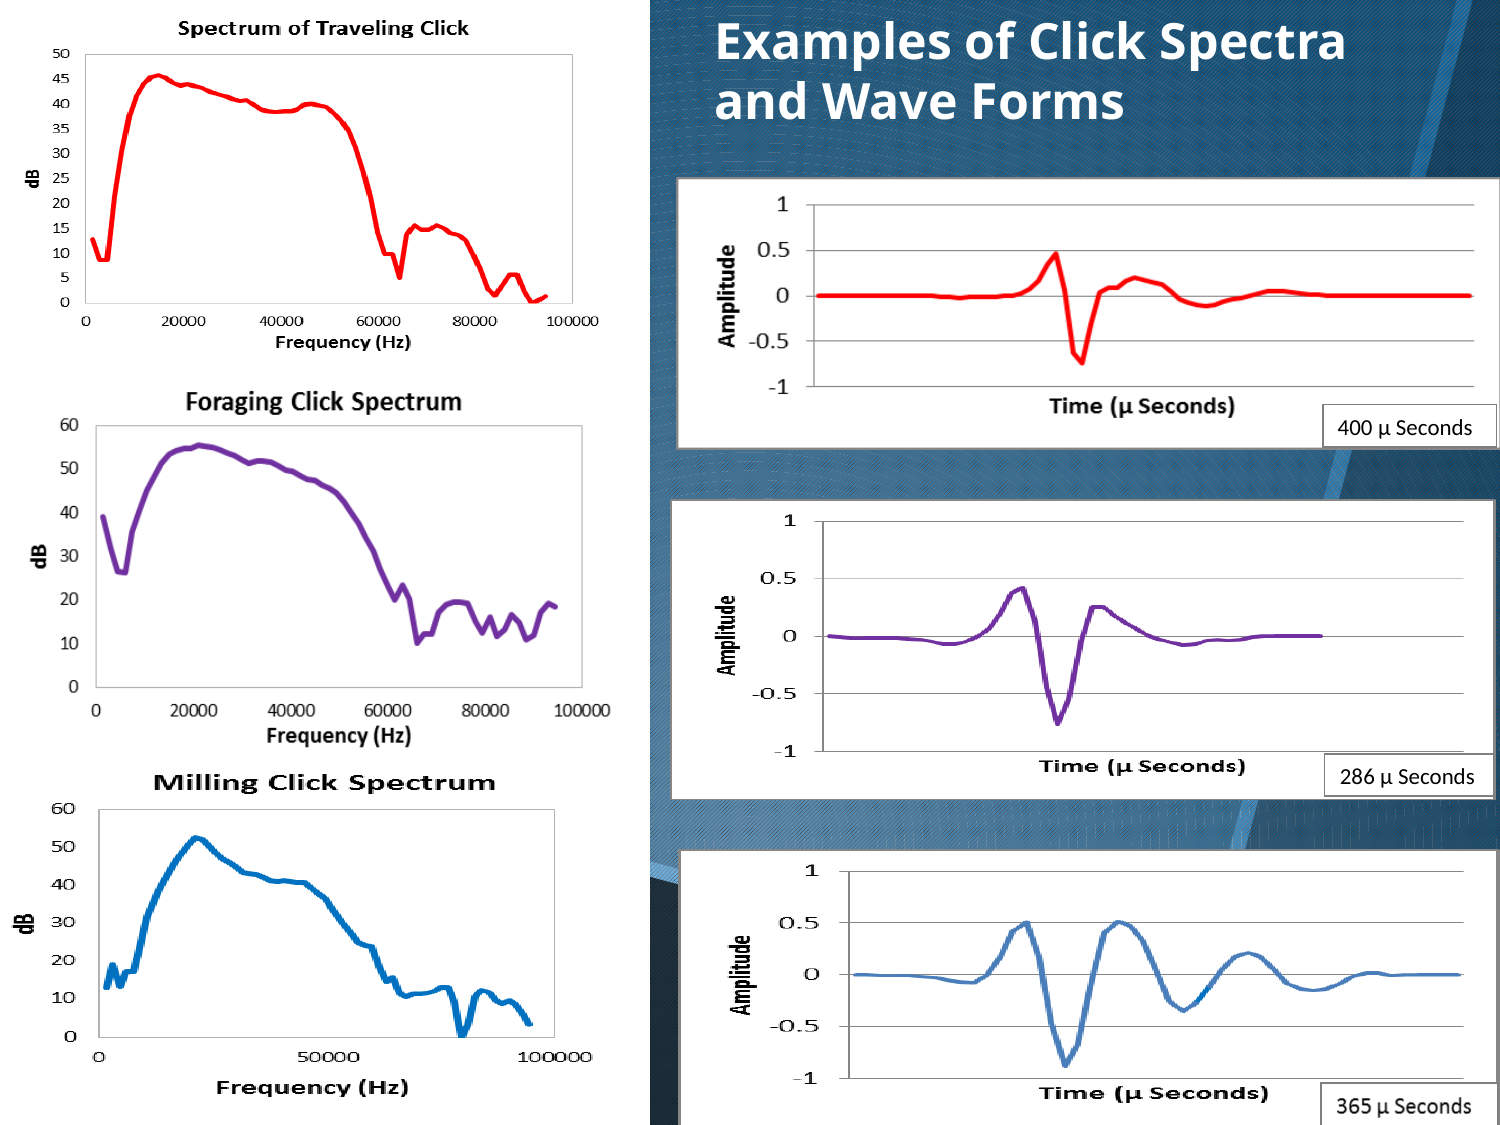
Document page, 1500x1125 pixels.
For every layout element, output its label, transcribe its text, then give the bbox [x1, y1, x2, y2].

picture [670, 499, 1497, 801]
picture [675, 177, 1500, 451]
picture [678, 849, 1500, 1125]
picture [0, 0, 651, 1125]
text_box Examples of Click Spectra and Wave Forms [699, 2, 1375, 137]
